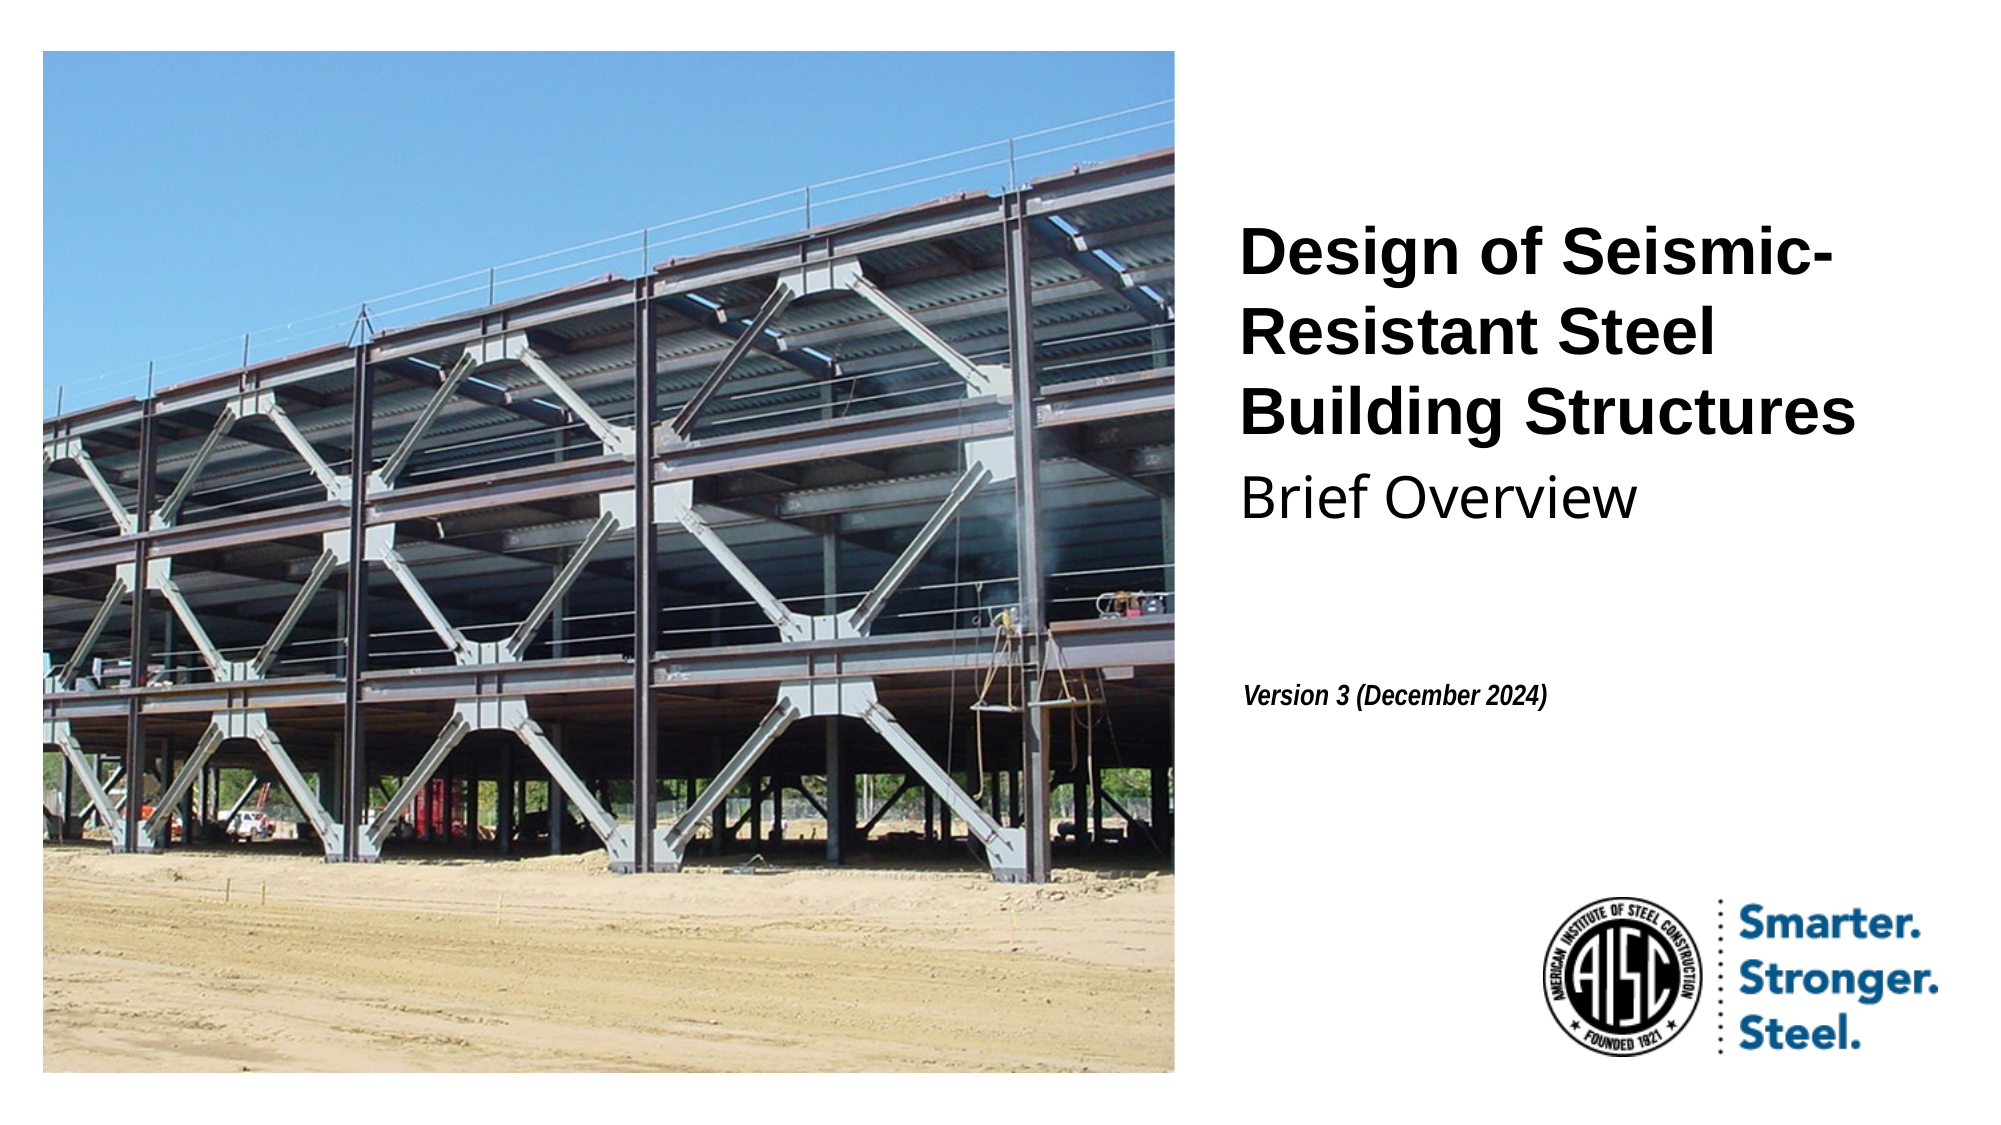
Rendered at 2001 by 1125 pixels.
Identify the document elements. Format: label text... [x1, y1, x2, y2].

text_box Version 3 (December 2024) [1228, 668, 1766, 719]
picture [42, 51, 1175, 1074]
text_box Design of Seismic-Resistant Steel Building Structures Brief Overview [1224, 149, 1977, 538]
picture [1543, 897, 1938, 1057]
